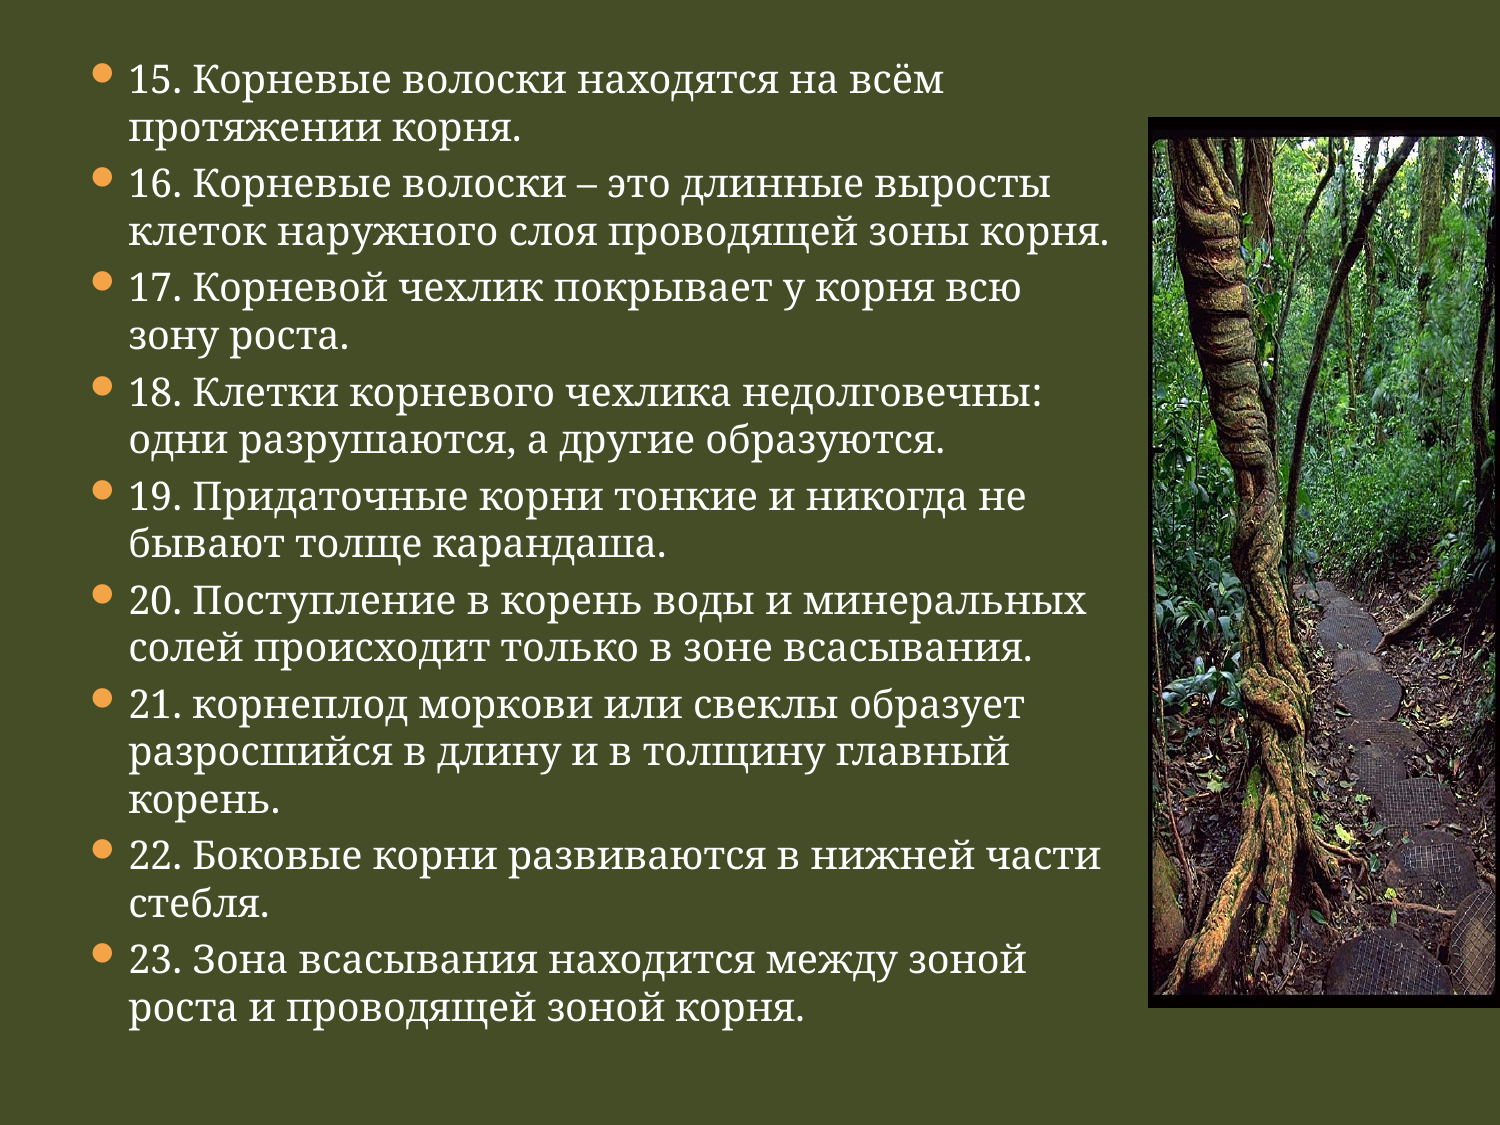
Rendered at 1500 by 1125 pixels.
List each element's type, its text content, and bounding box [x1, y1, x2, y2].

picture [1148, 117, 1500, 1008]
list 15. Корневые волоски находятся на всём протяжении корня. 16. Корневые волоски – это длинные выросты клеток наружного слоя проводящей зоны корня. 17. Корневой чехлик покрывает у корня всю зону роста. 18. Клетки корневого чехлика недолговечны: одни разрушаются, а другие образуются. 19. Придаточные корни тонкие и никогда не бывают толще карандаша. 20. Поступление в корень воды и минеральных солей происходит только в зоне всасывания. 21. корнеплод моркови или свеклы образует разросшийся в длину и в толщину главный корень. 22. Боковые корни развиваются в нижней части стебля. 23. Зона всасывания находится между зоной роста и проводящей зоной корня. [75, 46, 1137, 1079]
